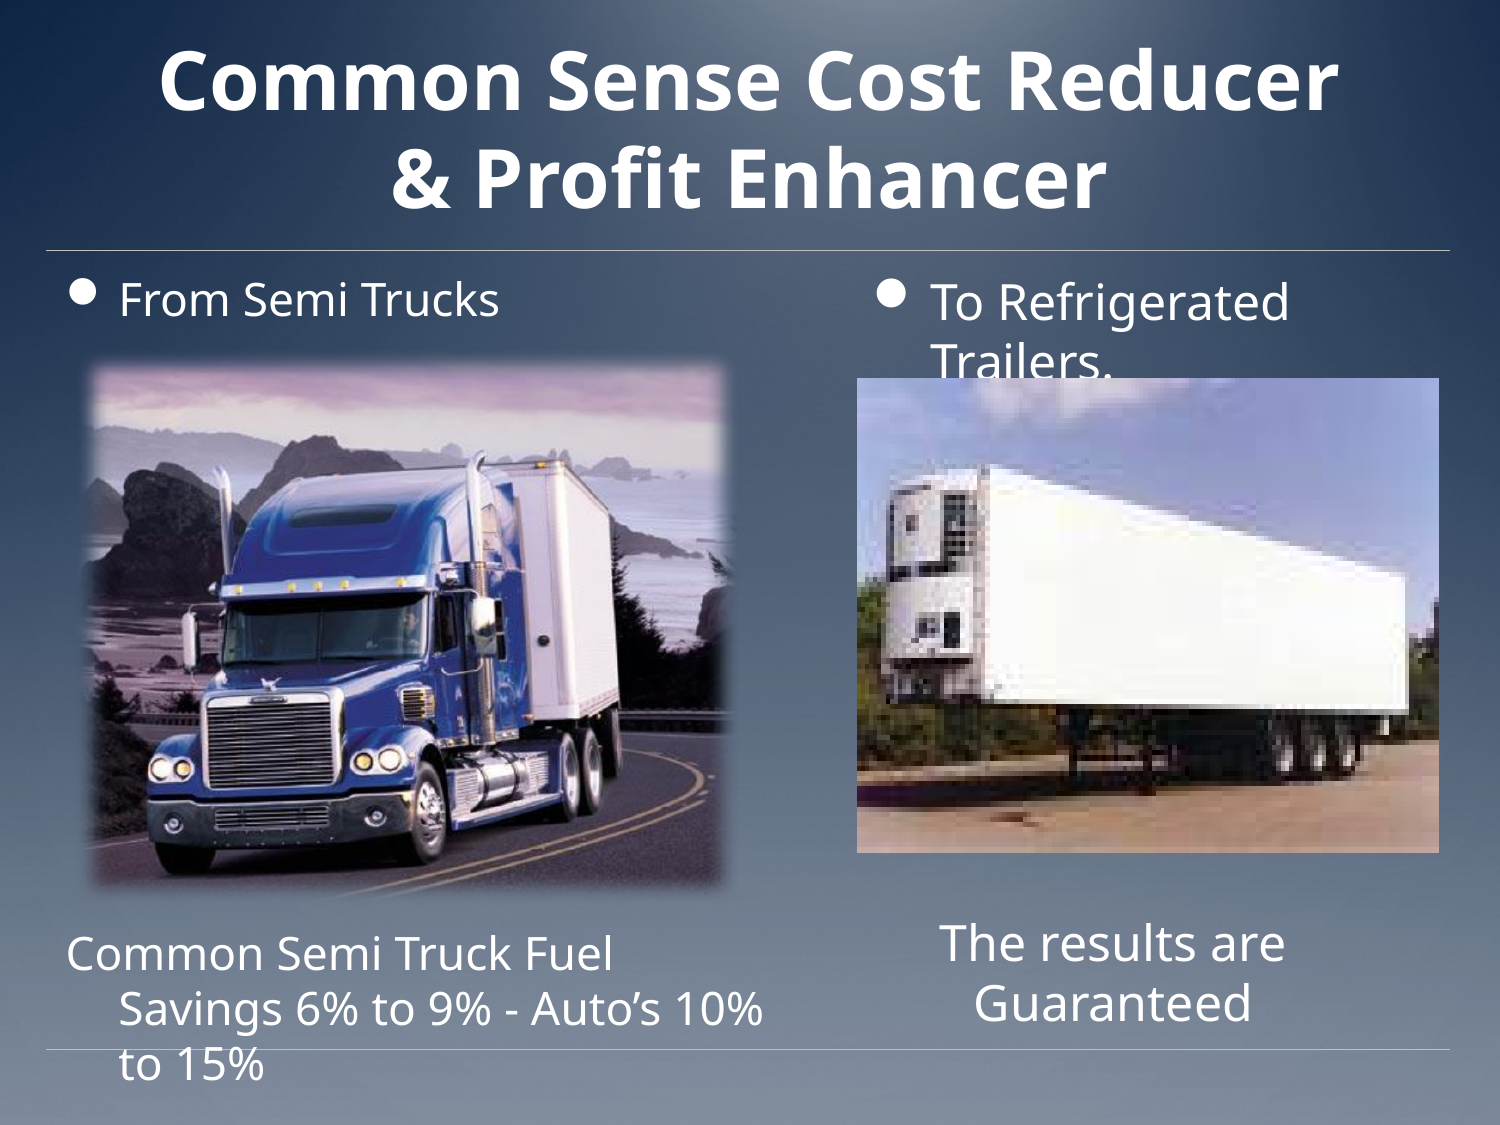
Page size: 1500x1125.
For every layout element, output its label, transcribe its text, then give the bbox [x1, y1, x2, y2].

list From Semi Trucks Common Semi Truck Fuel Savings 6% to 9% - Auto’s 10% to 15% [50, 262, 781, 1101]
title Common Sense Cost Reducer & Profit Enhancer [104, 17, 1395, 233]
picture [72, 345, 741, 906]
list To Refrigerated Trailers. [857, 262, 1473, 1026]
picture [855, 376, 1441, 856]
text_box The results are Guaranteed [823, 903, 1404, 1039]
